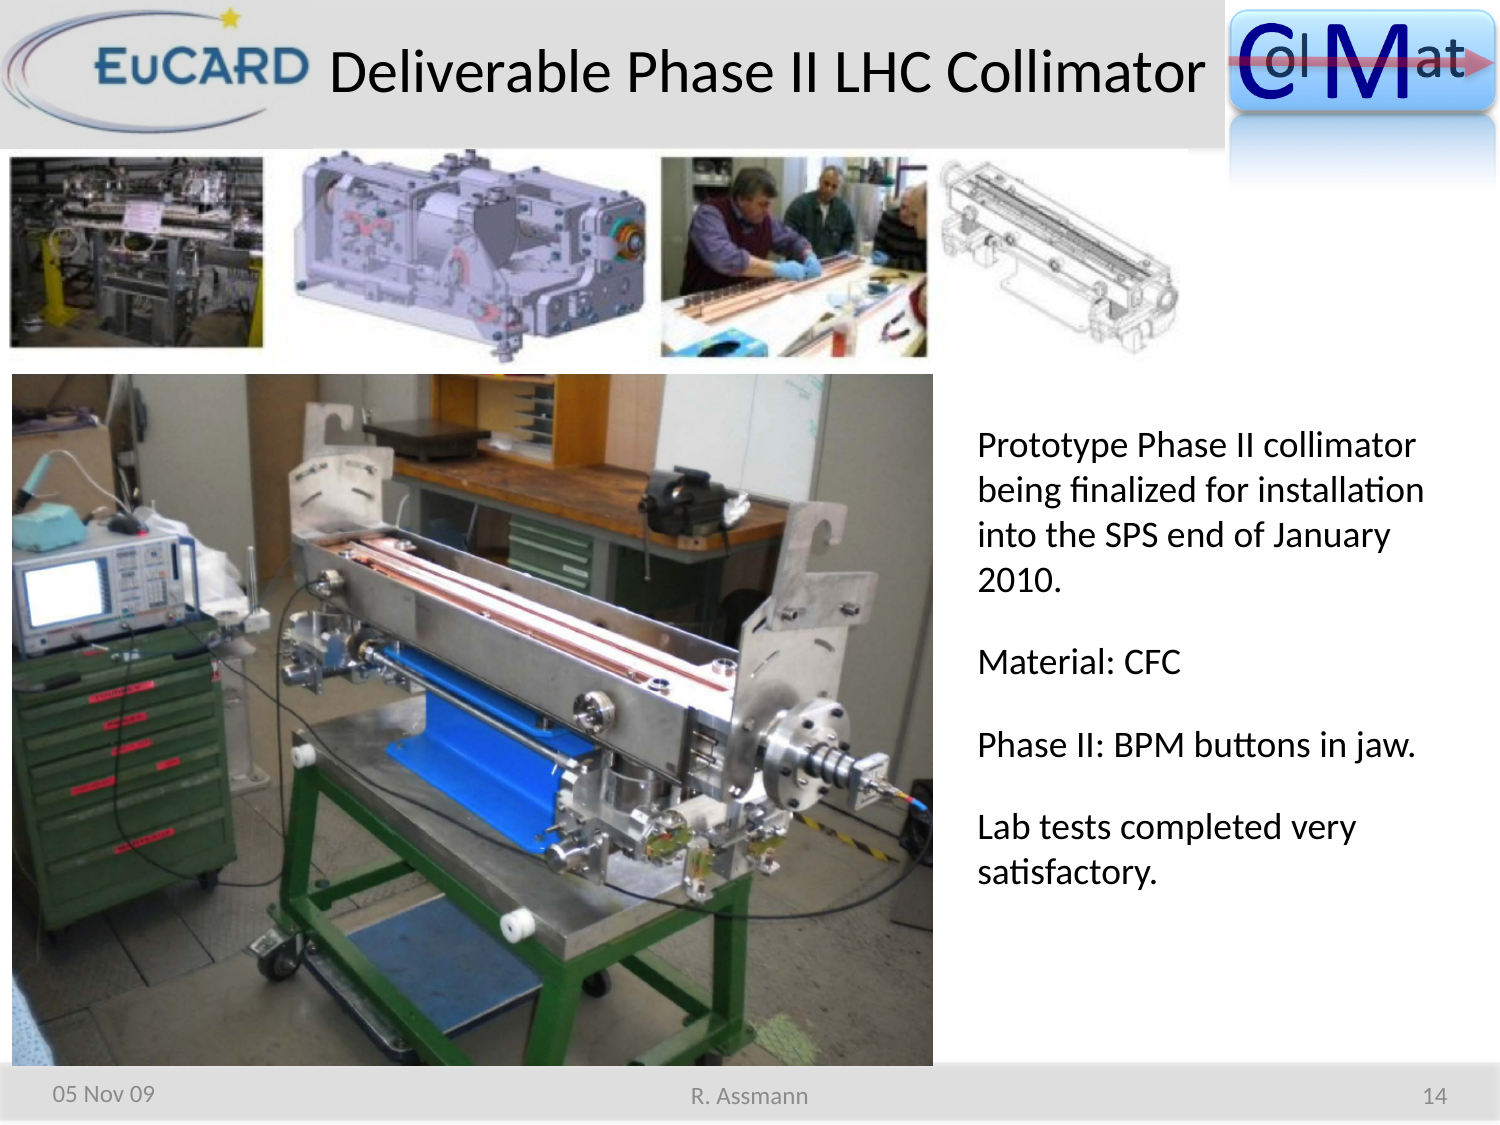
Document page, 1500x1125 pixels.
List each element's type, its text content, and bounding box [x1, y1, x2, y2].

slide_number 14 [1112, 1065, 1463, 1125]
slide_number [37, 1075, 388, 1123]
text_box Prototype Phase II collimator being finalized for installation into the SPS end of January 2010. Material: CFC Phase II: BPM buttons in jaw. Lab tests completed very satisfactory. [962, 412, 1463, 900]
title Deliverable Phase II LHC Collimator [312, 12, 1225, 122]
picture [1225, 0, 1500, 235]
picture [0, 0, 1188, 1066]
footer R. Assmann [512, 1065, 988, 1125]
